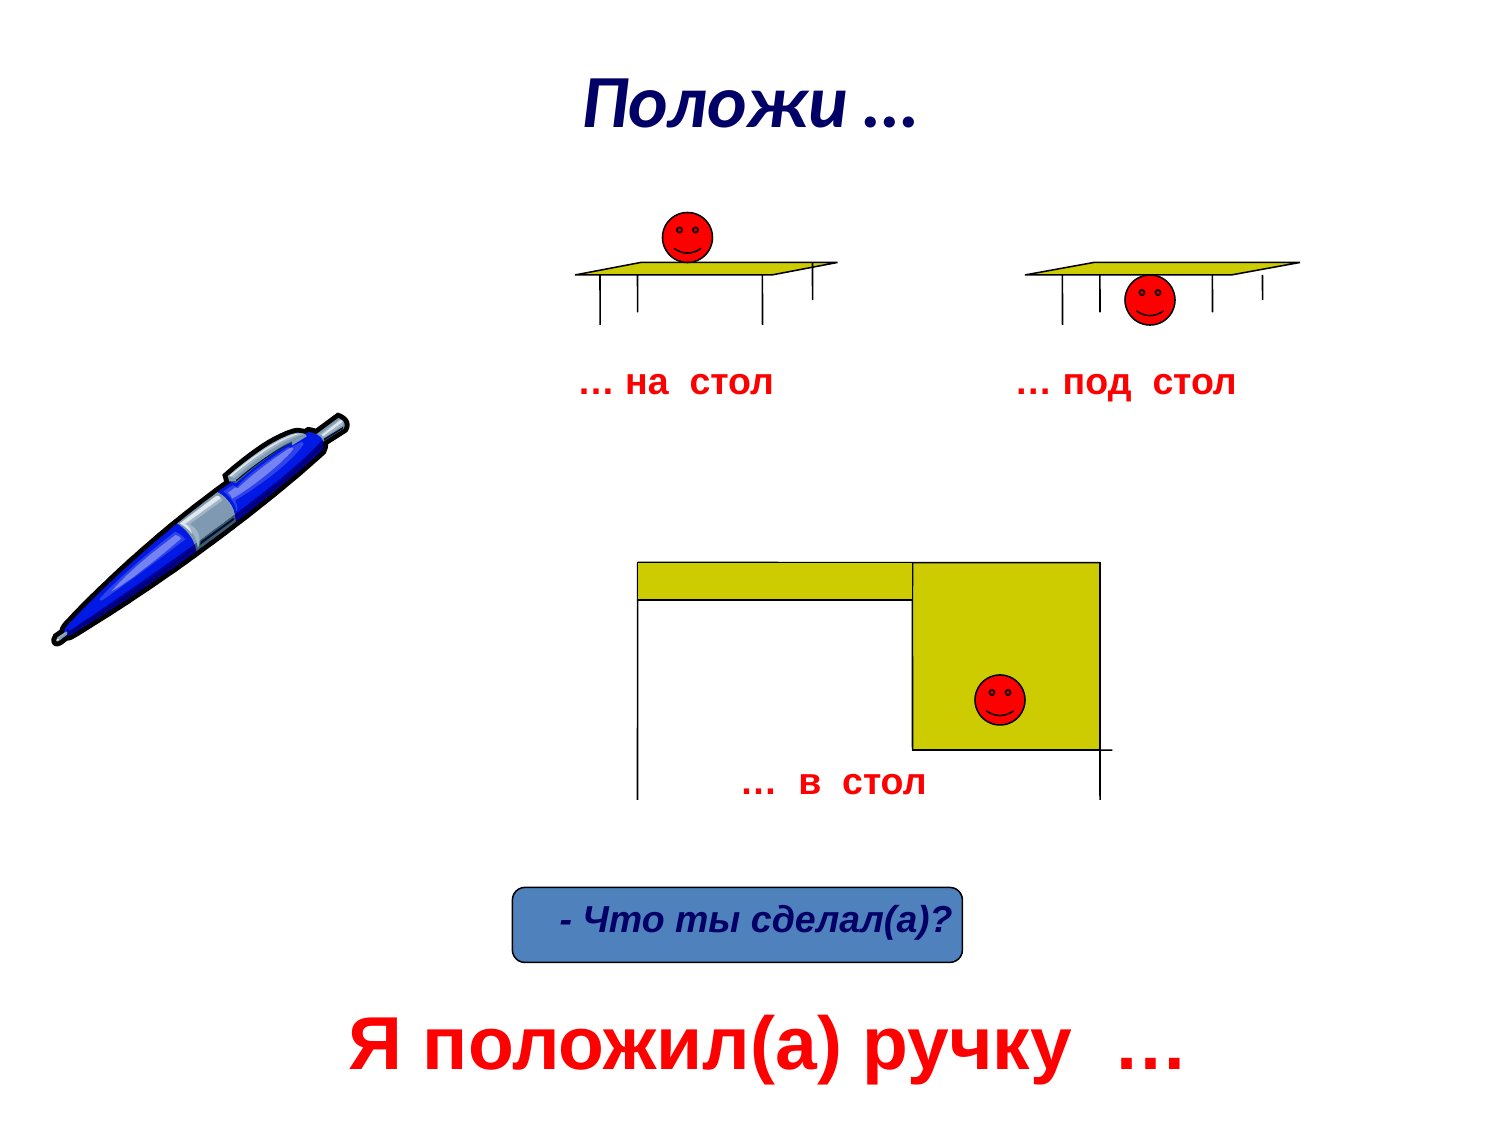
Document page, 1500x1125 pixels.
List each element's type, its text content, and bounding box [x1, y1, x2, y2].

text_box … на стол [562, 349, 850, 410]
text_box [637, 562, 913, 600]
text_box Я положил(а) ручку … [124, 987, 1413, 1093]
title Положи … [75, 45, 1425, 150]
text_box - Что ты сделал(а)? [149, 887, 1363, 948]
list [49, 412, 351, 649]
text_box [1025, 262, 1301, 275]
text_box [512, 948, 963, 963]
text_box … в стол [724, 749, 1013, 810]
text_box [913, 563, 1100, 750]
text_box [662, 212, 713, 263]
text_box … под стол [999, 349, 1313, 410]
text_box [575, 262, 812, 275]
text_box [1125, 275, 1176, 326]
text_box [975, 674, 1026, 725]
text_box [813, 262, 838, 268]
